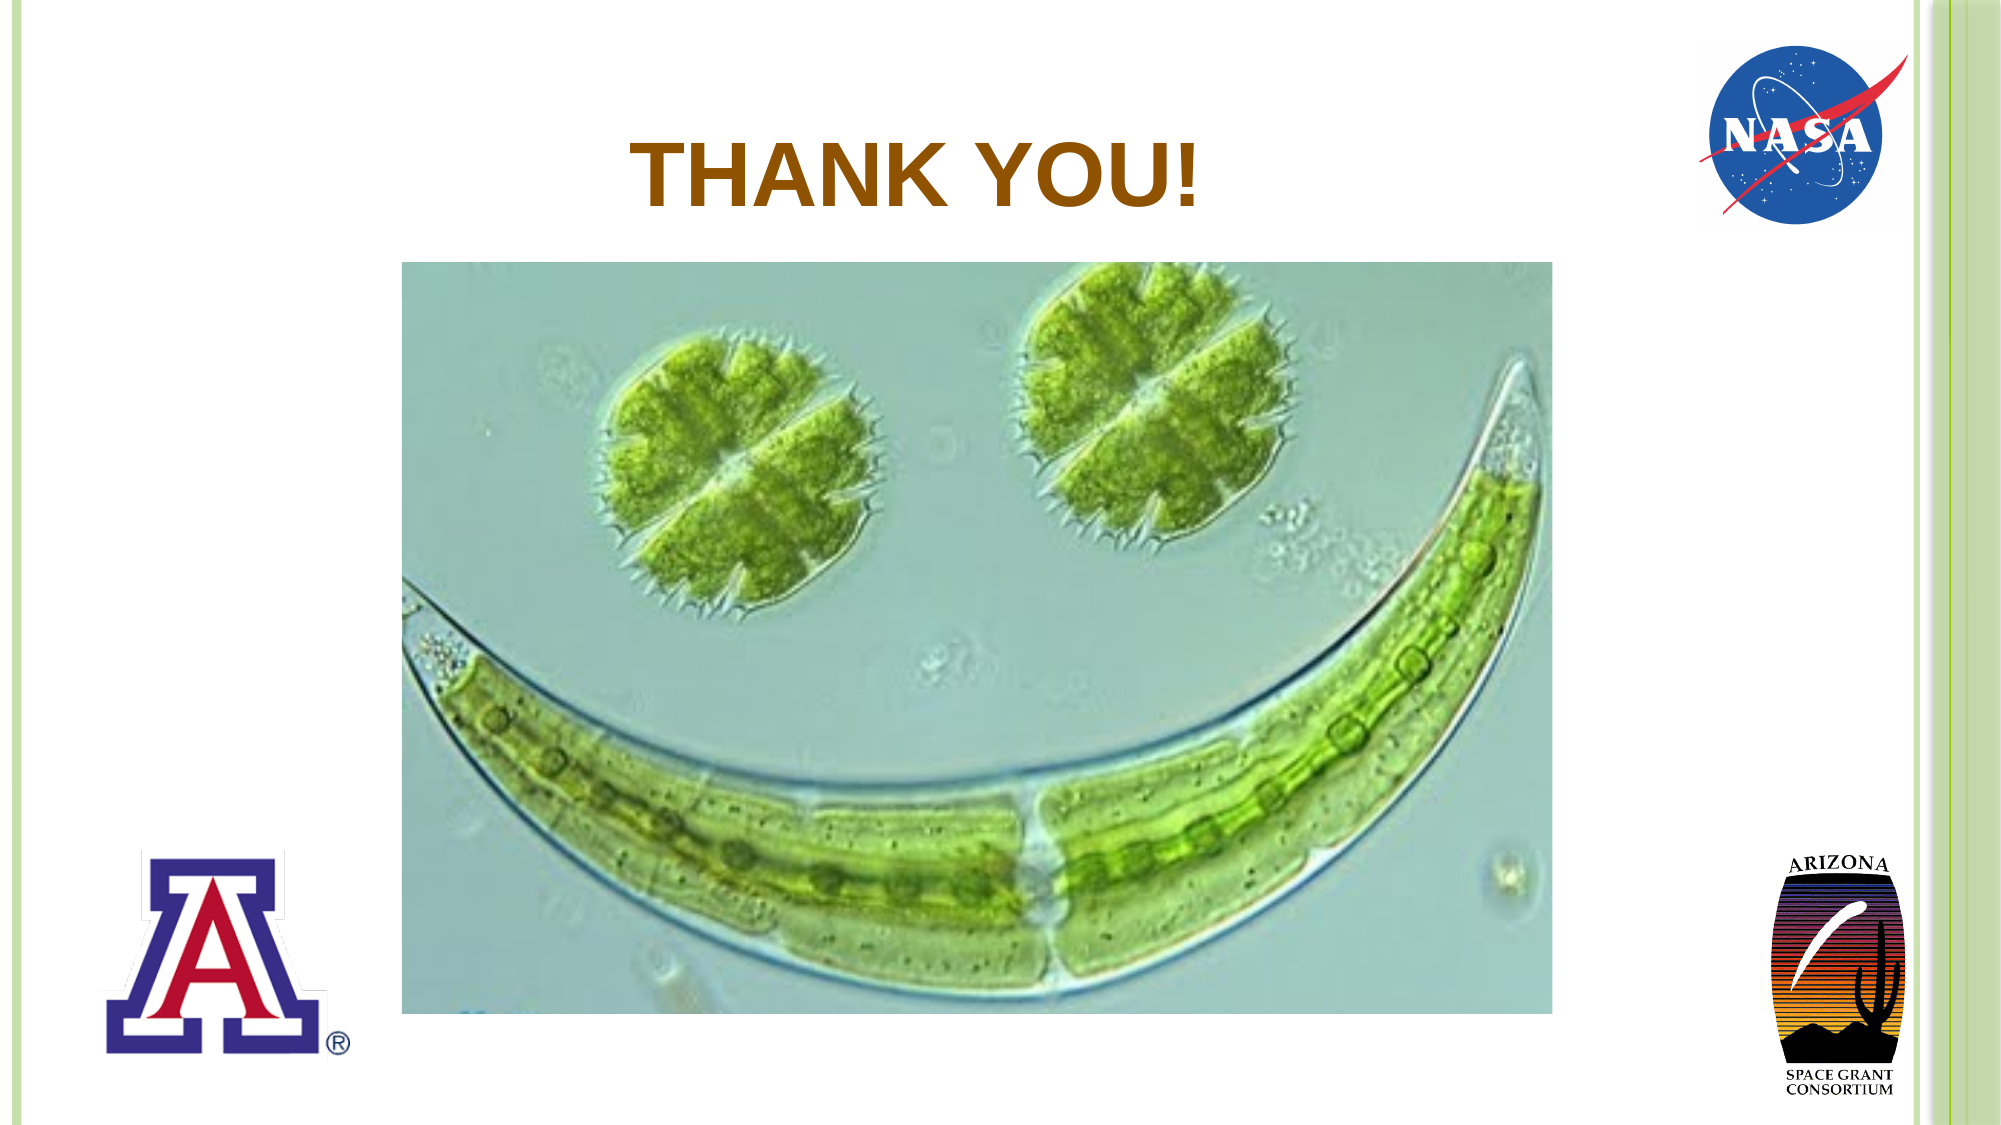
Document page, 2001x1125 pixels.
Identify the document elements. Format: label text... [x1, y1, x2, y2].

picture [401, 262, 1553, 1015]
title Thank you! [99, 45, 1694, 233]
picture [1696, 44, 1910, 227]
picture [99, 849, 350, 1063]
picture [1764, 849, 1910, 1097]
